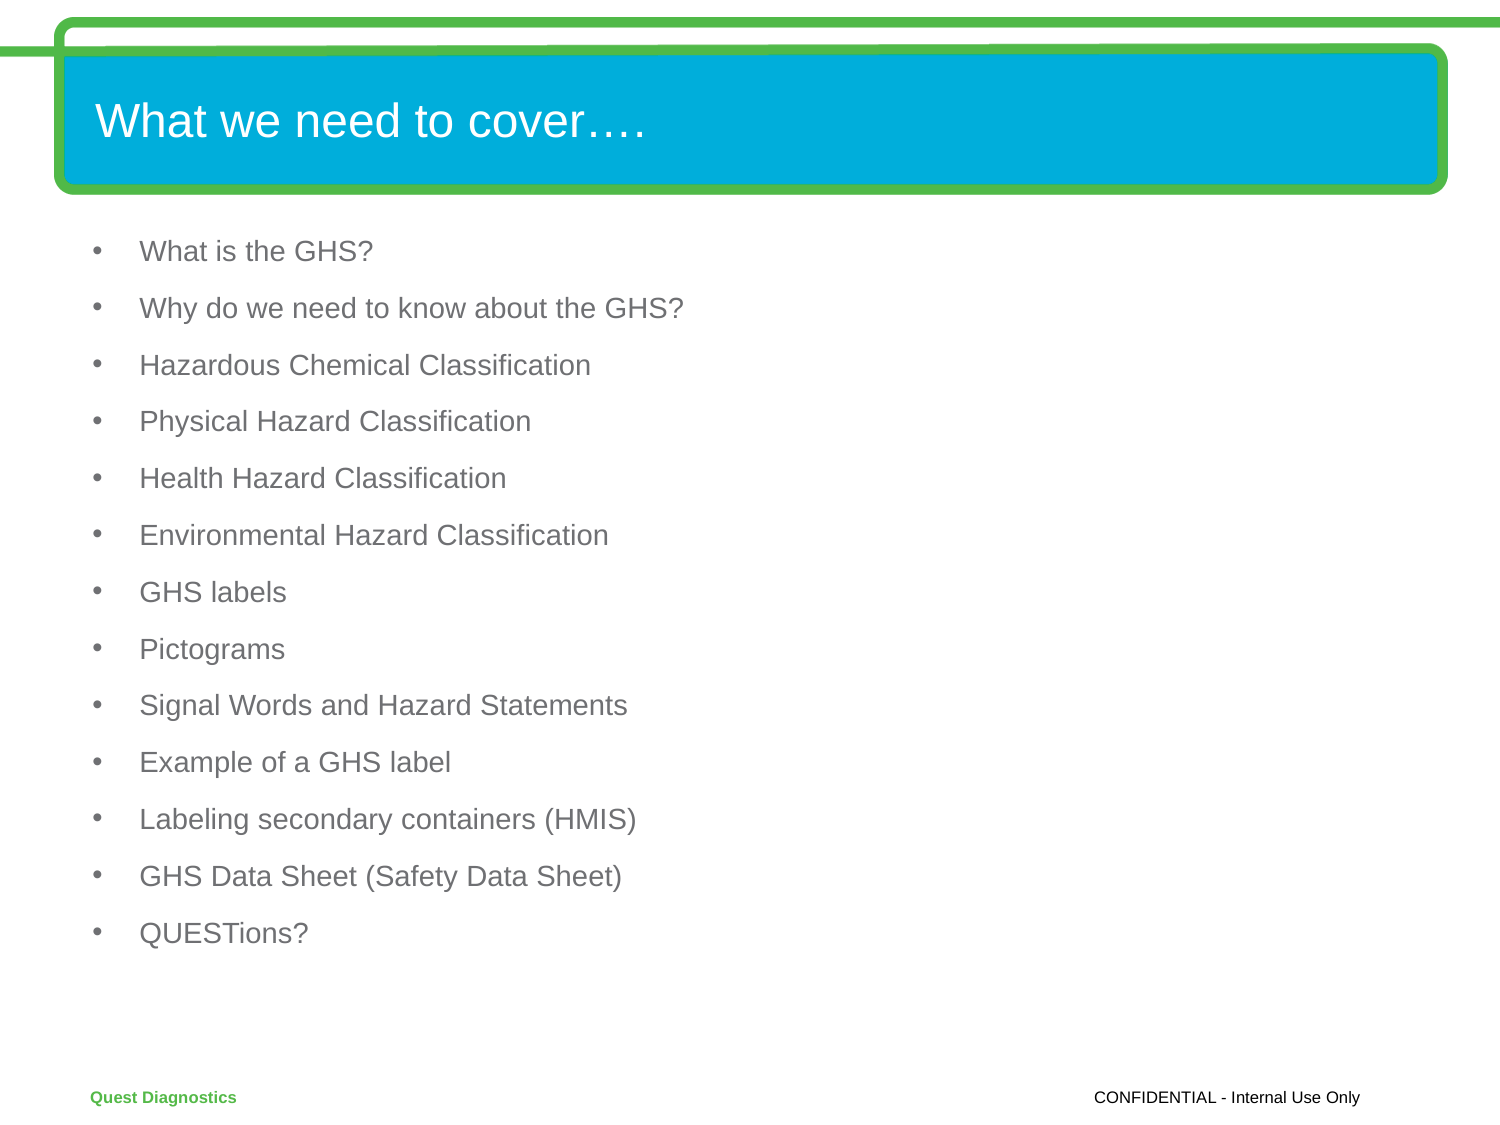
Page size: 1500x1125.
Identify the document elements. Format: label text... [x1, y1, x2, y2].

list What is the GHS? Why do we need to know about the GHS? Hazardous Chemical Classification Physical Hazard Classification Health Hazard Classification Environmental Hazard Classification GHS labels Pictograms Signal Words and Hazard Statements Example of a GHS label Labeling secondary containers (HMIS) GHS Data Sheet (Safety Data Sheet) QUESTions? [92, 224, 1425, 957]
picture [0, 17, 1500, 195]
title What we need to cover…. [95, 56, 1425, 186]
footer CONFIDENTIAL - Internal Use Only [941, 1086, 1361, 1107]
